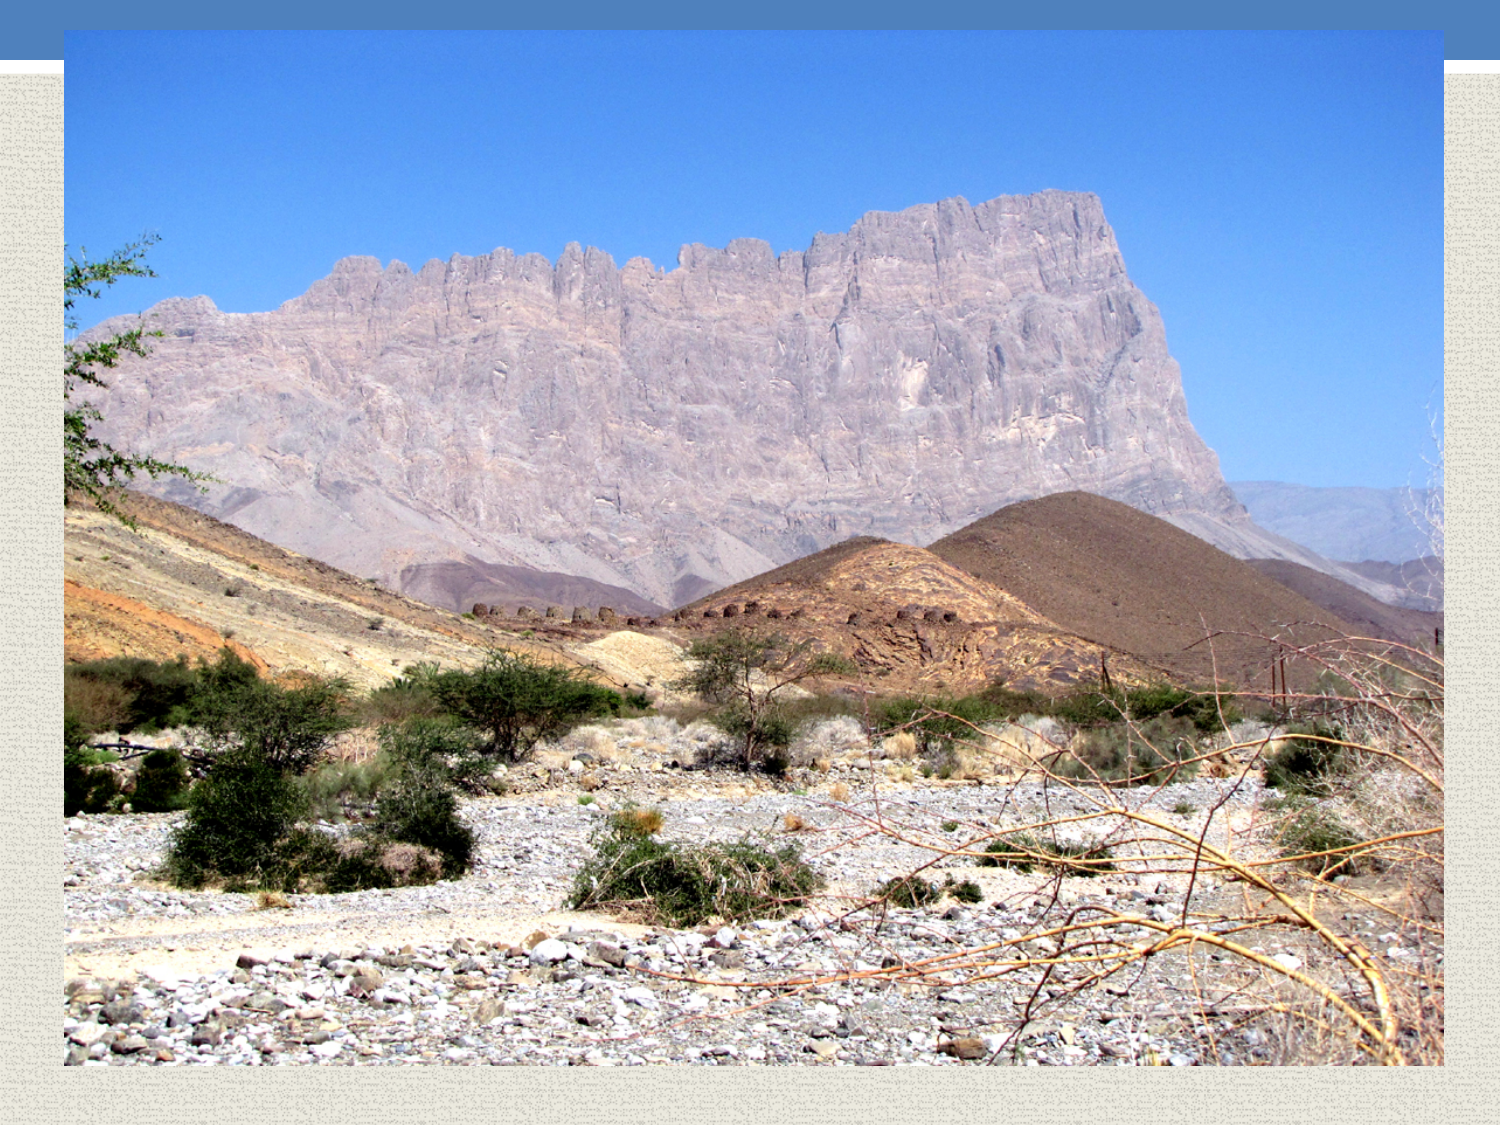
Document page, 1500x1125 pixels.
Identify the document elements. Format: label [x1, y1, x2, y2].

picture [64, 30, 1444, 1066]
